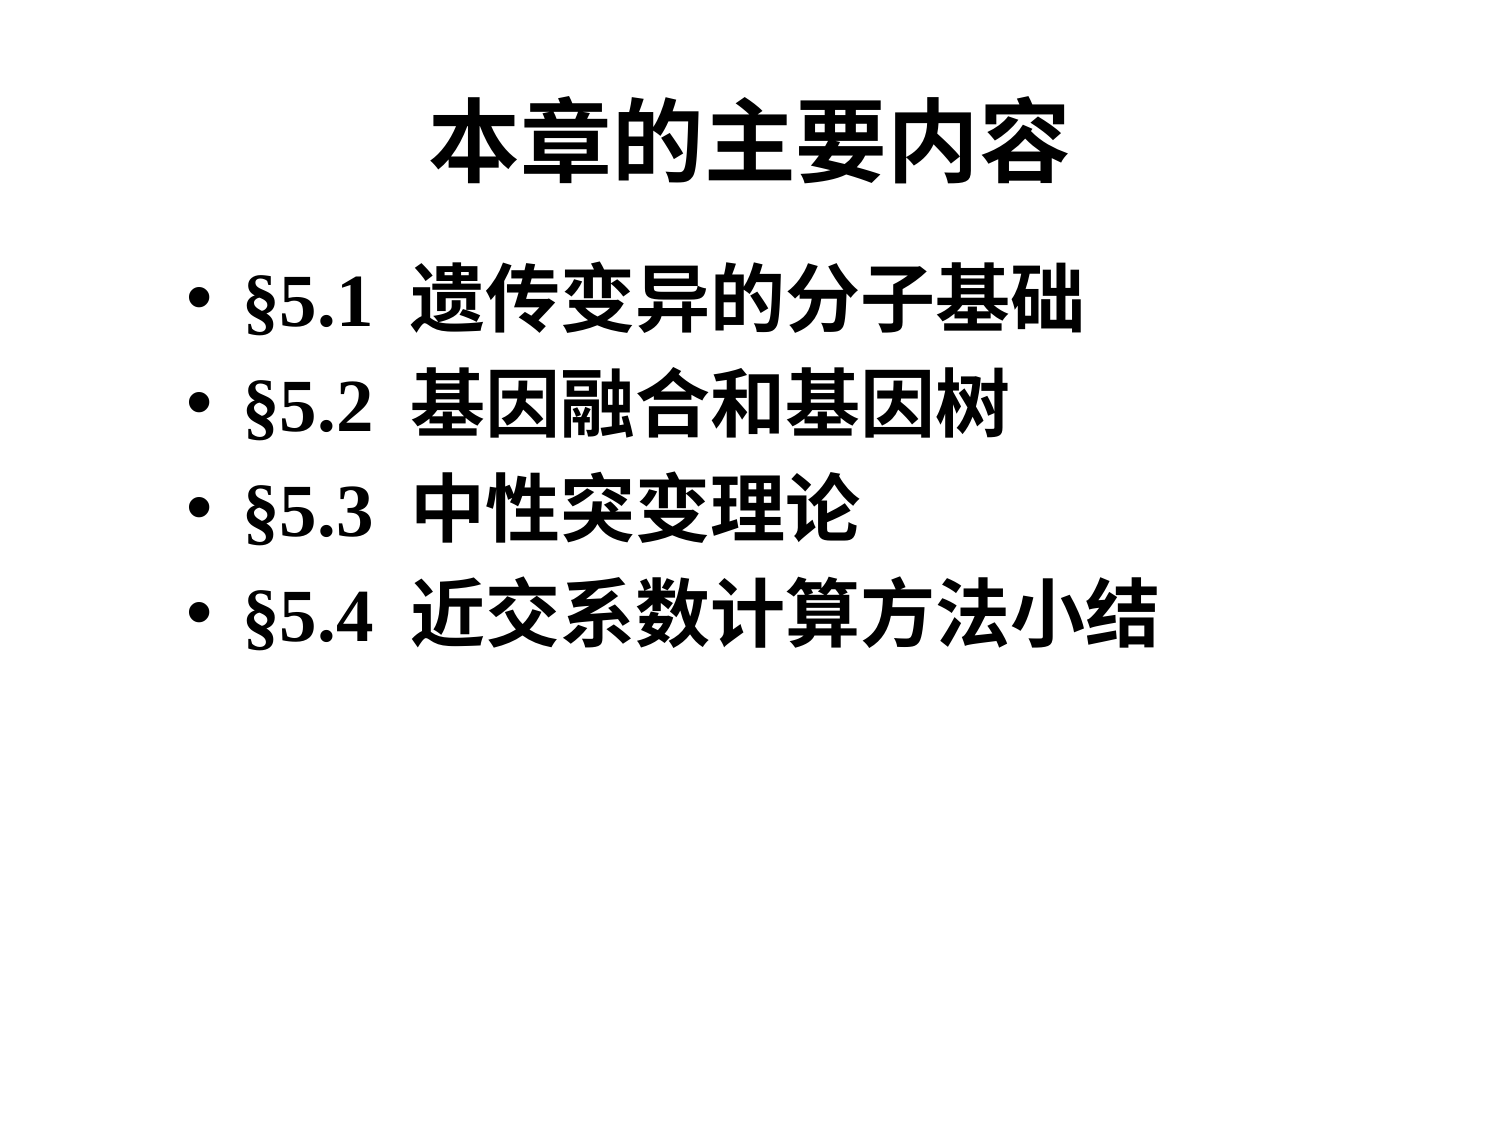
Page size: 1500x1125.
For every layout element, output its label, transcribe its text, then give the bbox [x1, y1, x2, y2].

list §5.1 遗传变异的分子基础 §5.2 基因融合和基因树 §5.3 中性突变理论 §5.4 近交系数计算方法小结 [171, 243, 1329, 851]
title 本章的主要内容 [75, 45, 1425, 233]
